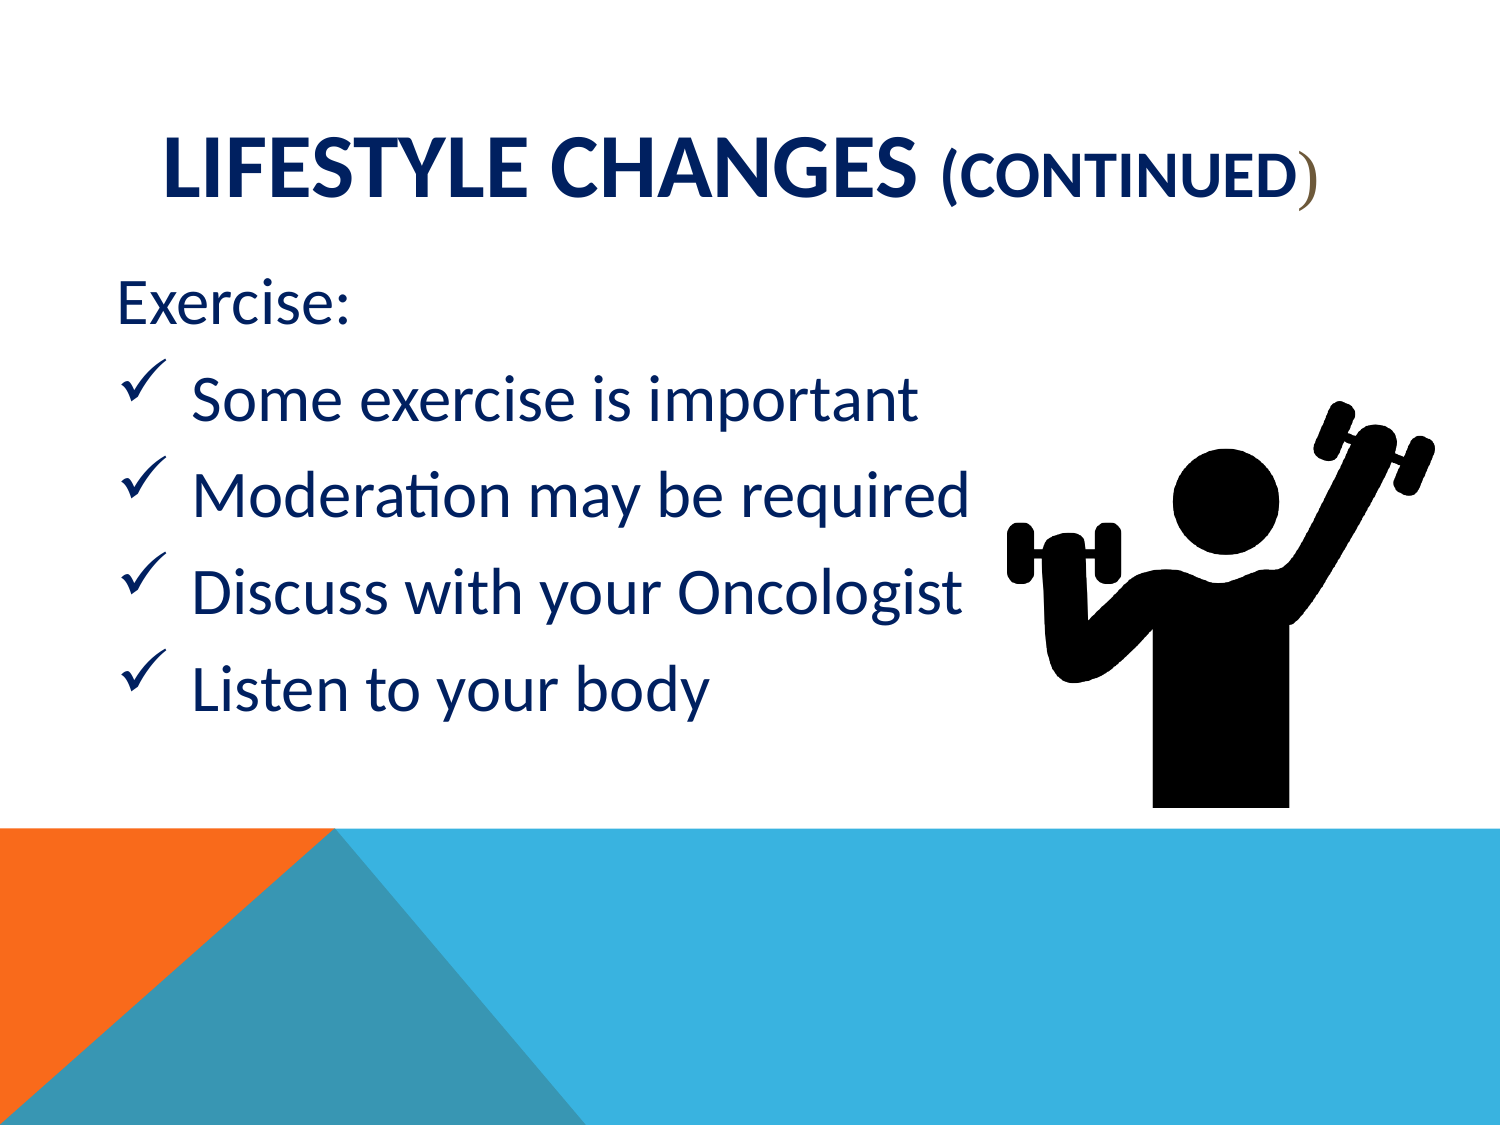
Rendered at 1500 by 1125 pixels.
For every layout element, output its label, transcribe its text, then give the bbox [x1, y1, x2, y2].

list Exercise: Some exercise is important Moderation may be required Discuss with your Oncologist Listen to your body [101, 250, 1370, 782]
title Lifestyle Changes (continued) [147, 101, 1347, 221]
picture [1007, 401, 1435, 808]
